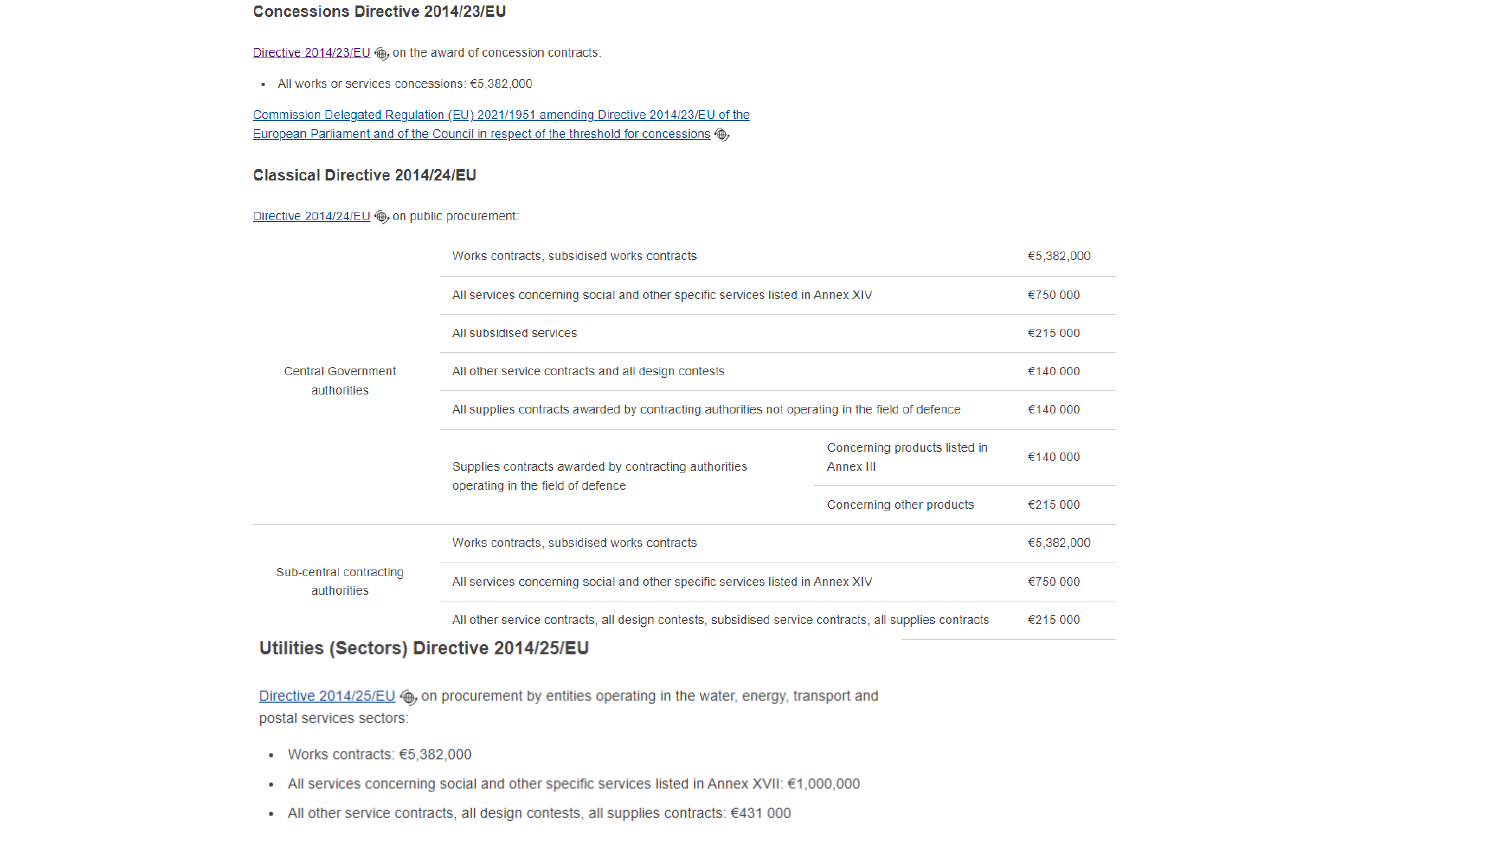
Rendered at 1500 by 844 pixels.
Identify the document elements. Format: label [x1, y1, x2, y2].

picture [241, 0, 1161, 828]
